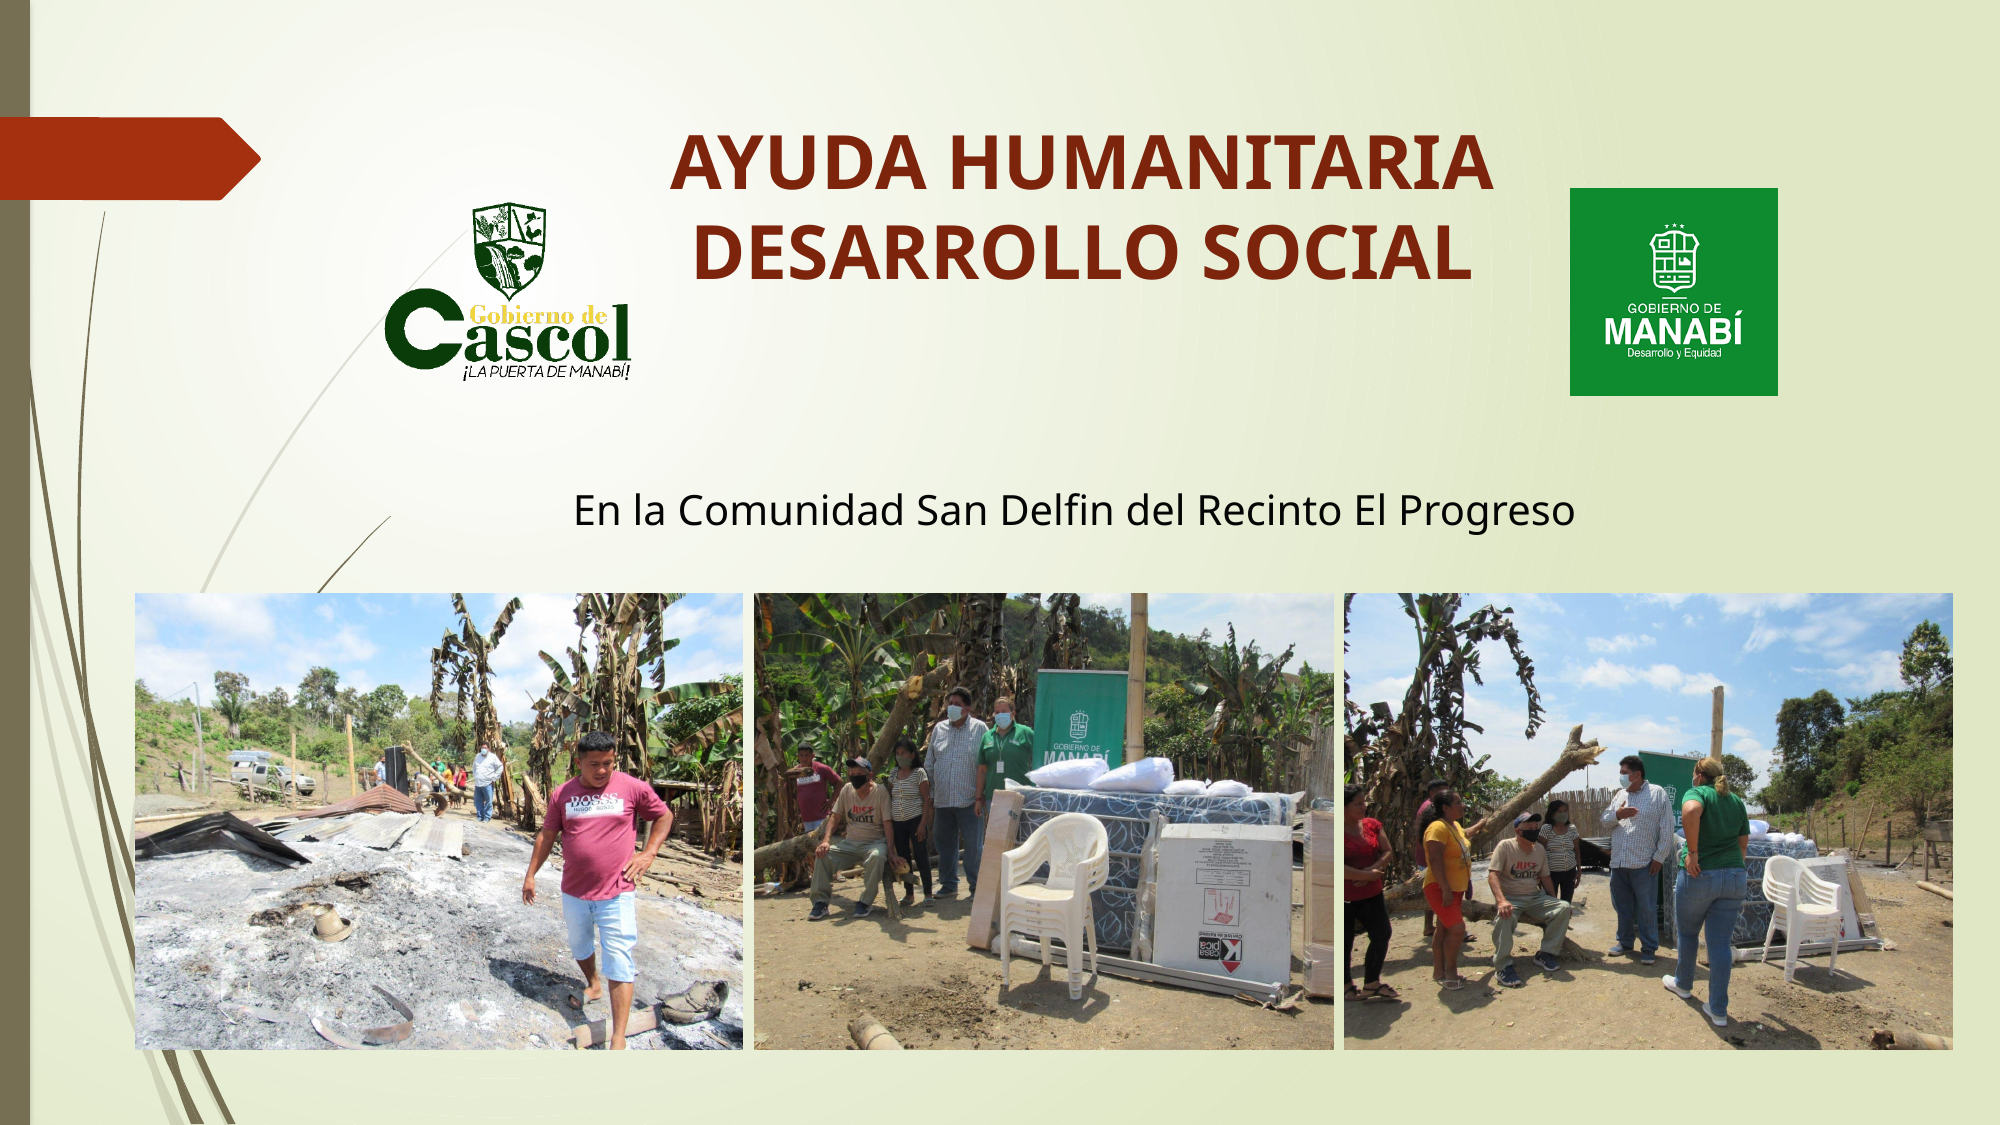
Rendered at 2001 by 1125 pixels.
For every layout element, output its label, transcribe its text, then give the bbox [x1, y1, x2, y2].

picture [135, 593, 743, 1050]
text_box En la Comunidad San Delfin del Recinto El Progreso [558, 476, 2000, 612]
picture [372, 189, 645, 396]
picture [754, 593, 1334, 1050]
picture [1344, 593, 1953, 1050]
text_box AYUDA HUMANITARIA DESARROLLO SOCIAL [306, 107, 1859, 303]
picture [1570, 188, 1778, 396]
